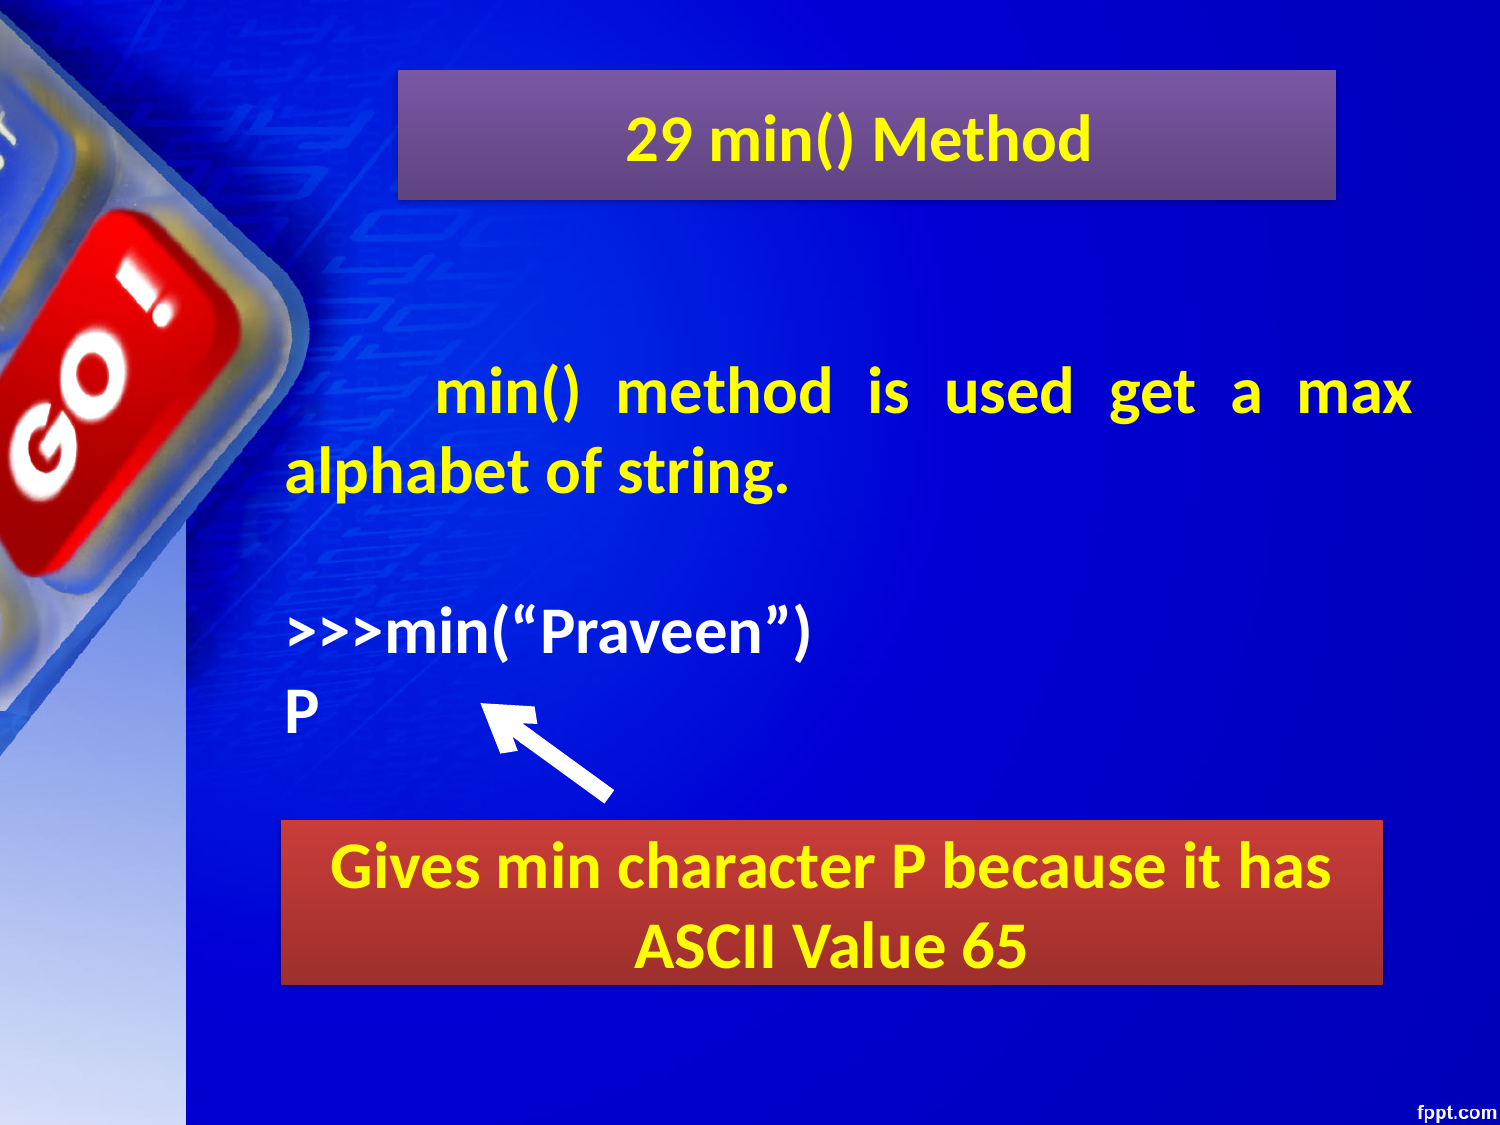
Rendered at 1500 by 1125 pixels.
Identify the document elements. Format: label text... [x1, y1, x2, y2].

text_box min() method is used get a max alphabet of string. >>>min(“Praveen”) P [269, 269, 1430, 755]
text_box 29 min() Method [398, 70, 1336, 200]
text_box Gives min character P because it has ASCII Value 65 [281, 820, 1383, 985]
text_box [480, 702, 610, 798]
picture [0, 0, 1500, 1125]
